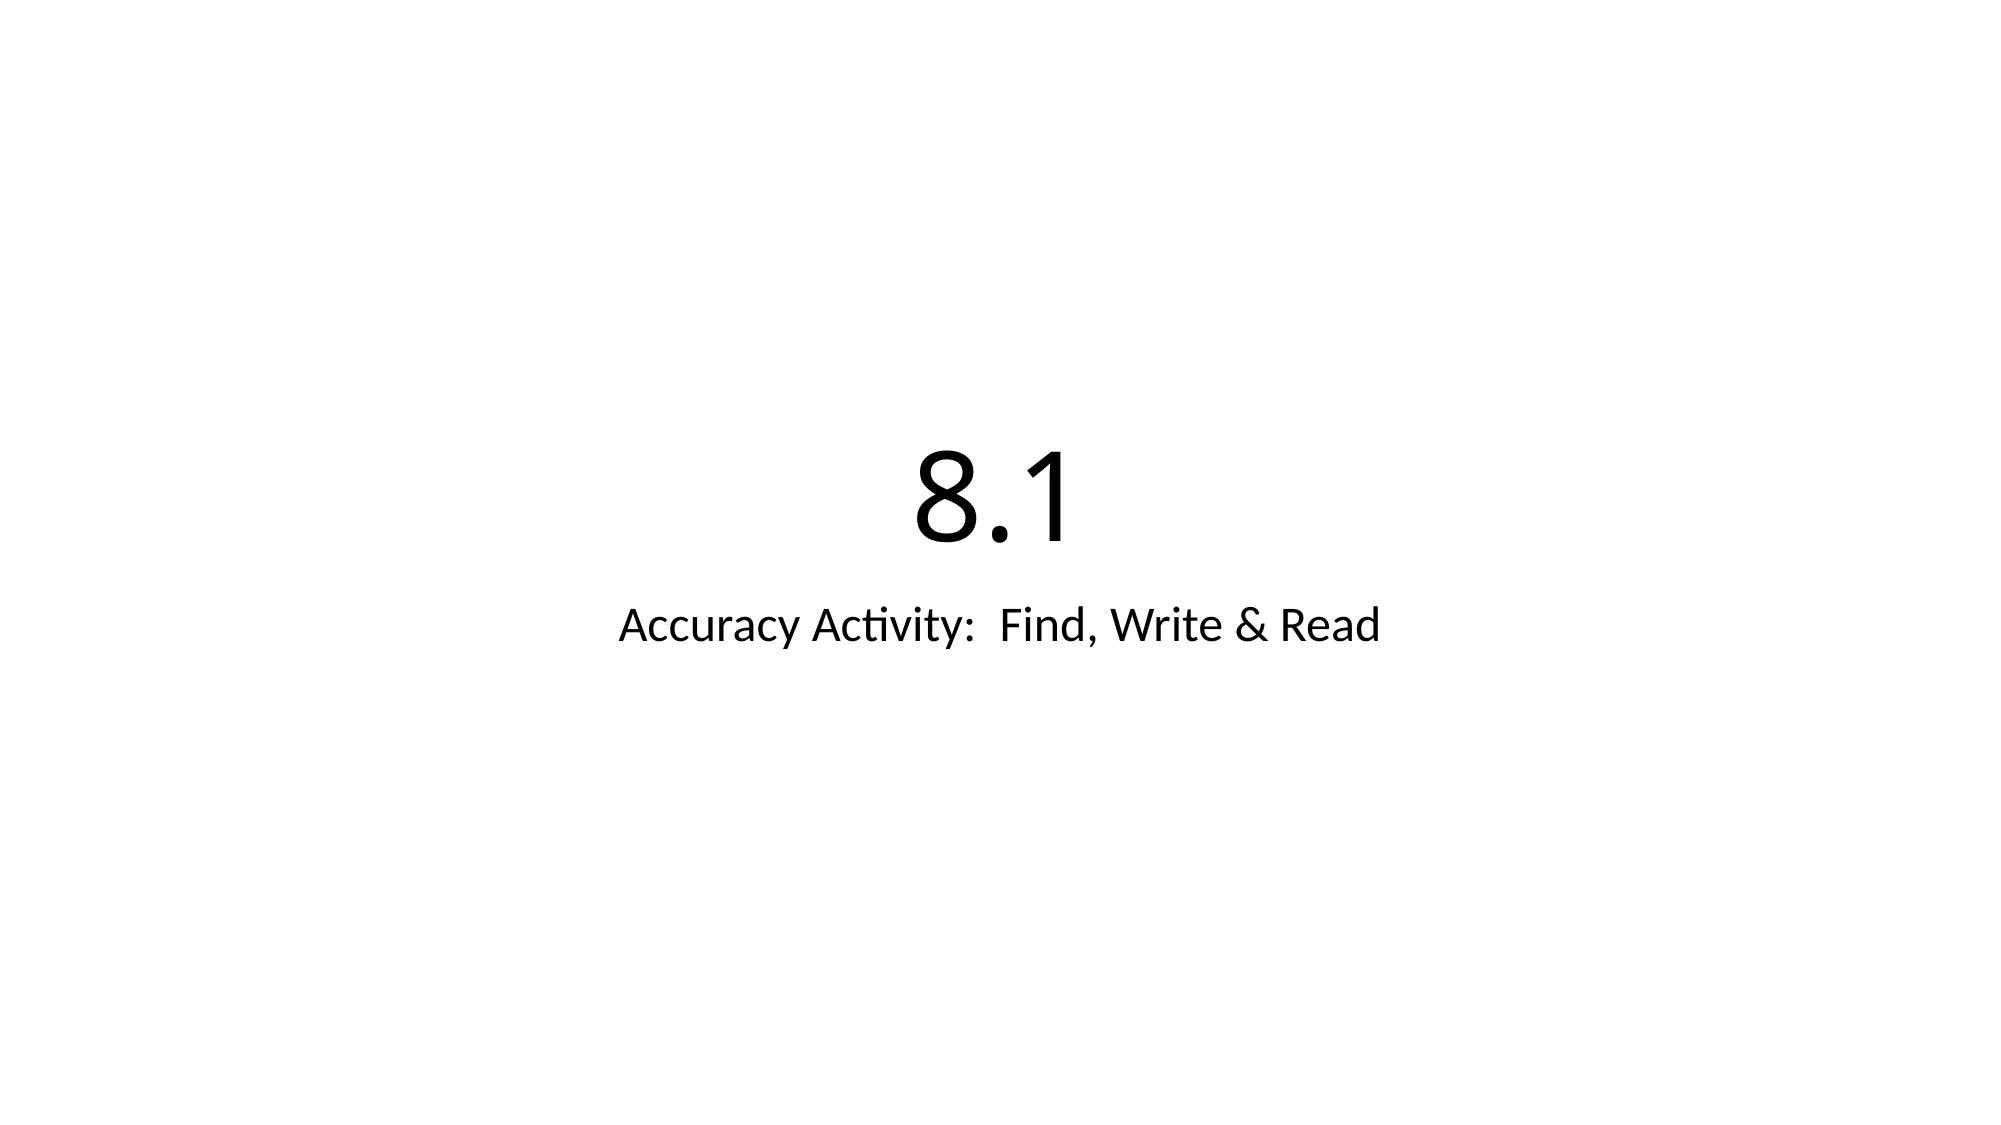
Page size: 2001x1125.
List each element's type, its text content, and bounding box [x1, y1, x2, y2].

title 8.1 [249, 184, 1750, 576]
subtitle Accuracy Activity: Find, Write & Read [249, 590, 1750, 863]
